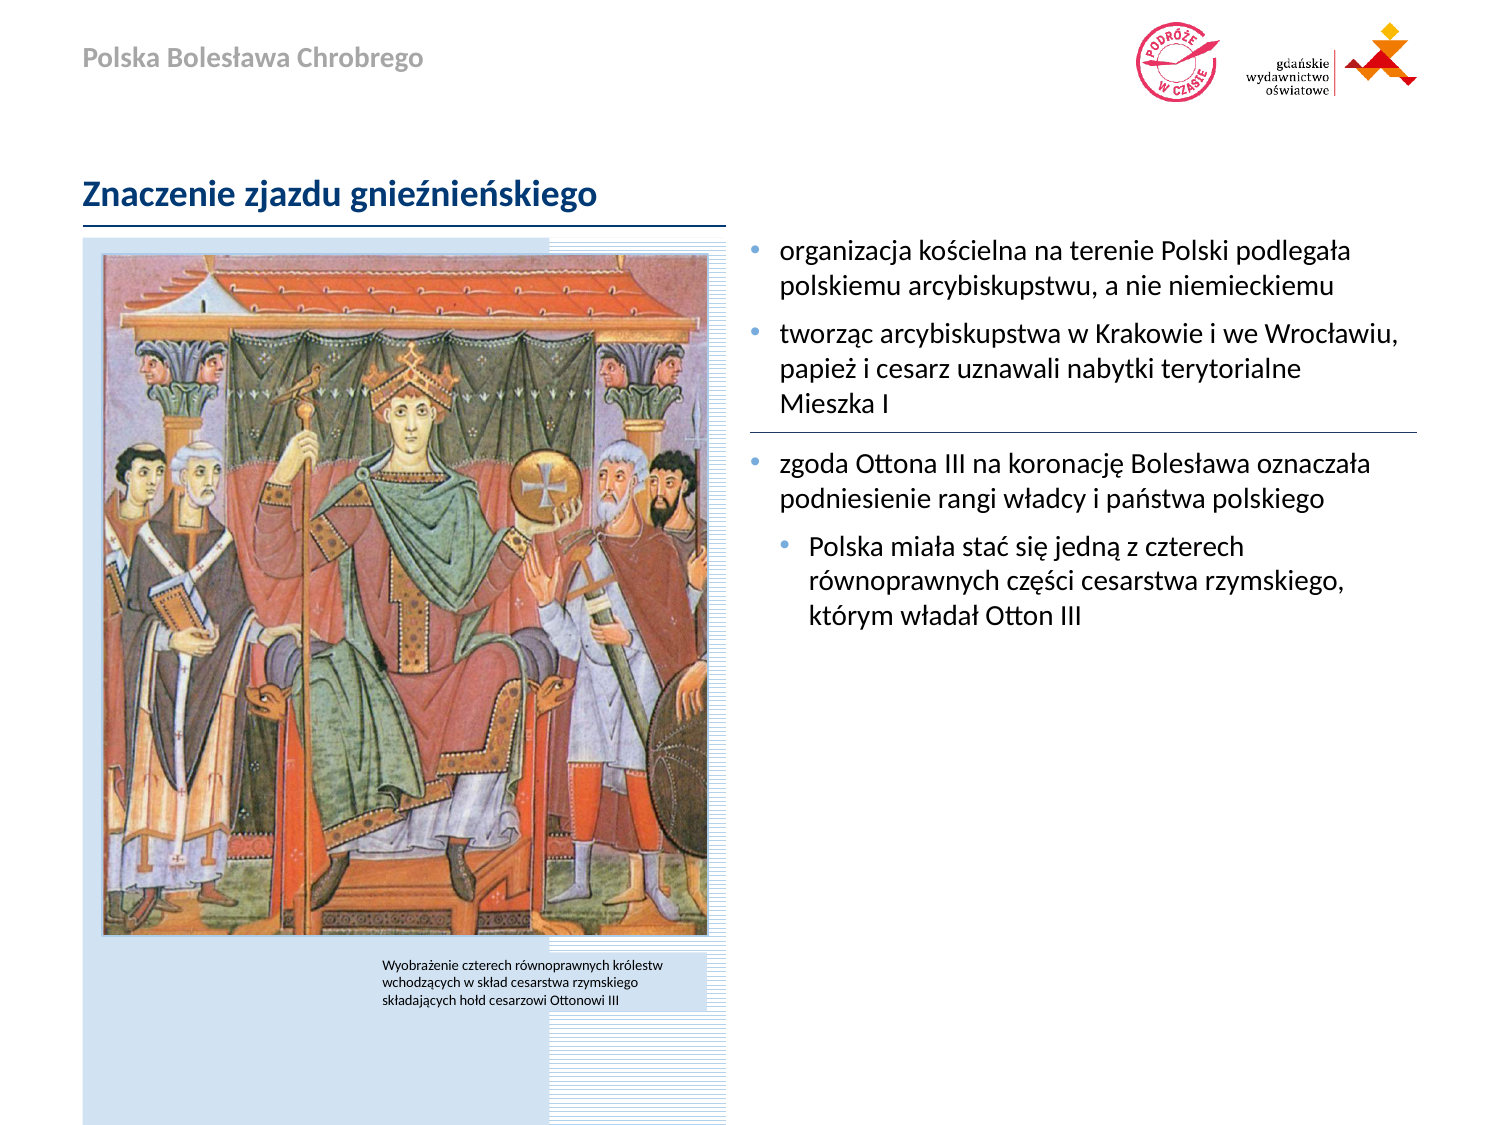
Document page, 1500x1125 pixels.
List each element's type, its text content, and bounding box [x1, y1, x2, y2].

picture [103, 255, 708, 935]
text_box organizacja kościelna na terenie Polski podlegała polskiemu arcybiskupstwu, a nie niemieckiemu tworząc arcybiskupstwa w Krakowie i we Wrocławiu, papież i cesarz uznawali nabytki terytorialne Mieszka I [750, 225, 1418, 427]
text_box [548, 237, 727, 1125]
picture [1136, 22, 1220, 102]
text_box Wyobrażenie czterech równoprawnych królestw wchodzących w skład cesarstwa rzymskiego składających hołd cesarzowi Ottonowi III [364, 952, 707, 1012]
text_box zgoda Ottona III na koronację Bolesława oznaczała podniesienie rangi władcy i państwa polskiego Polska miała stać się jedną z czterech równoprawnych części cesarstwa rzymskiego, którym władał Otton III [750, 438, 1418, 651]
text_box Znaczenie zjazdu gnieźnieńskiego [82, 154, 727, 225]
text_box [82, 237, 548, 1125]
picture [1246, 22, 1417, 96]
